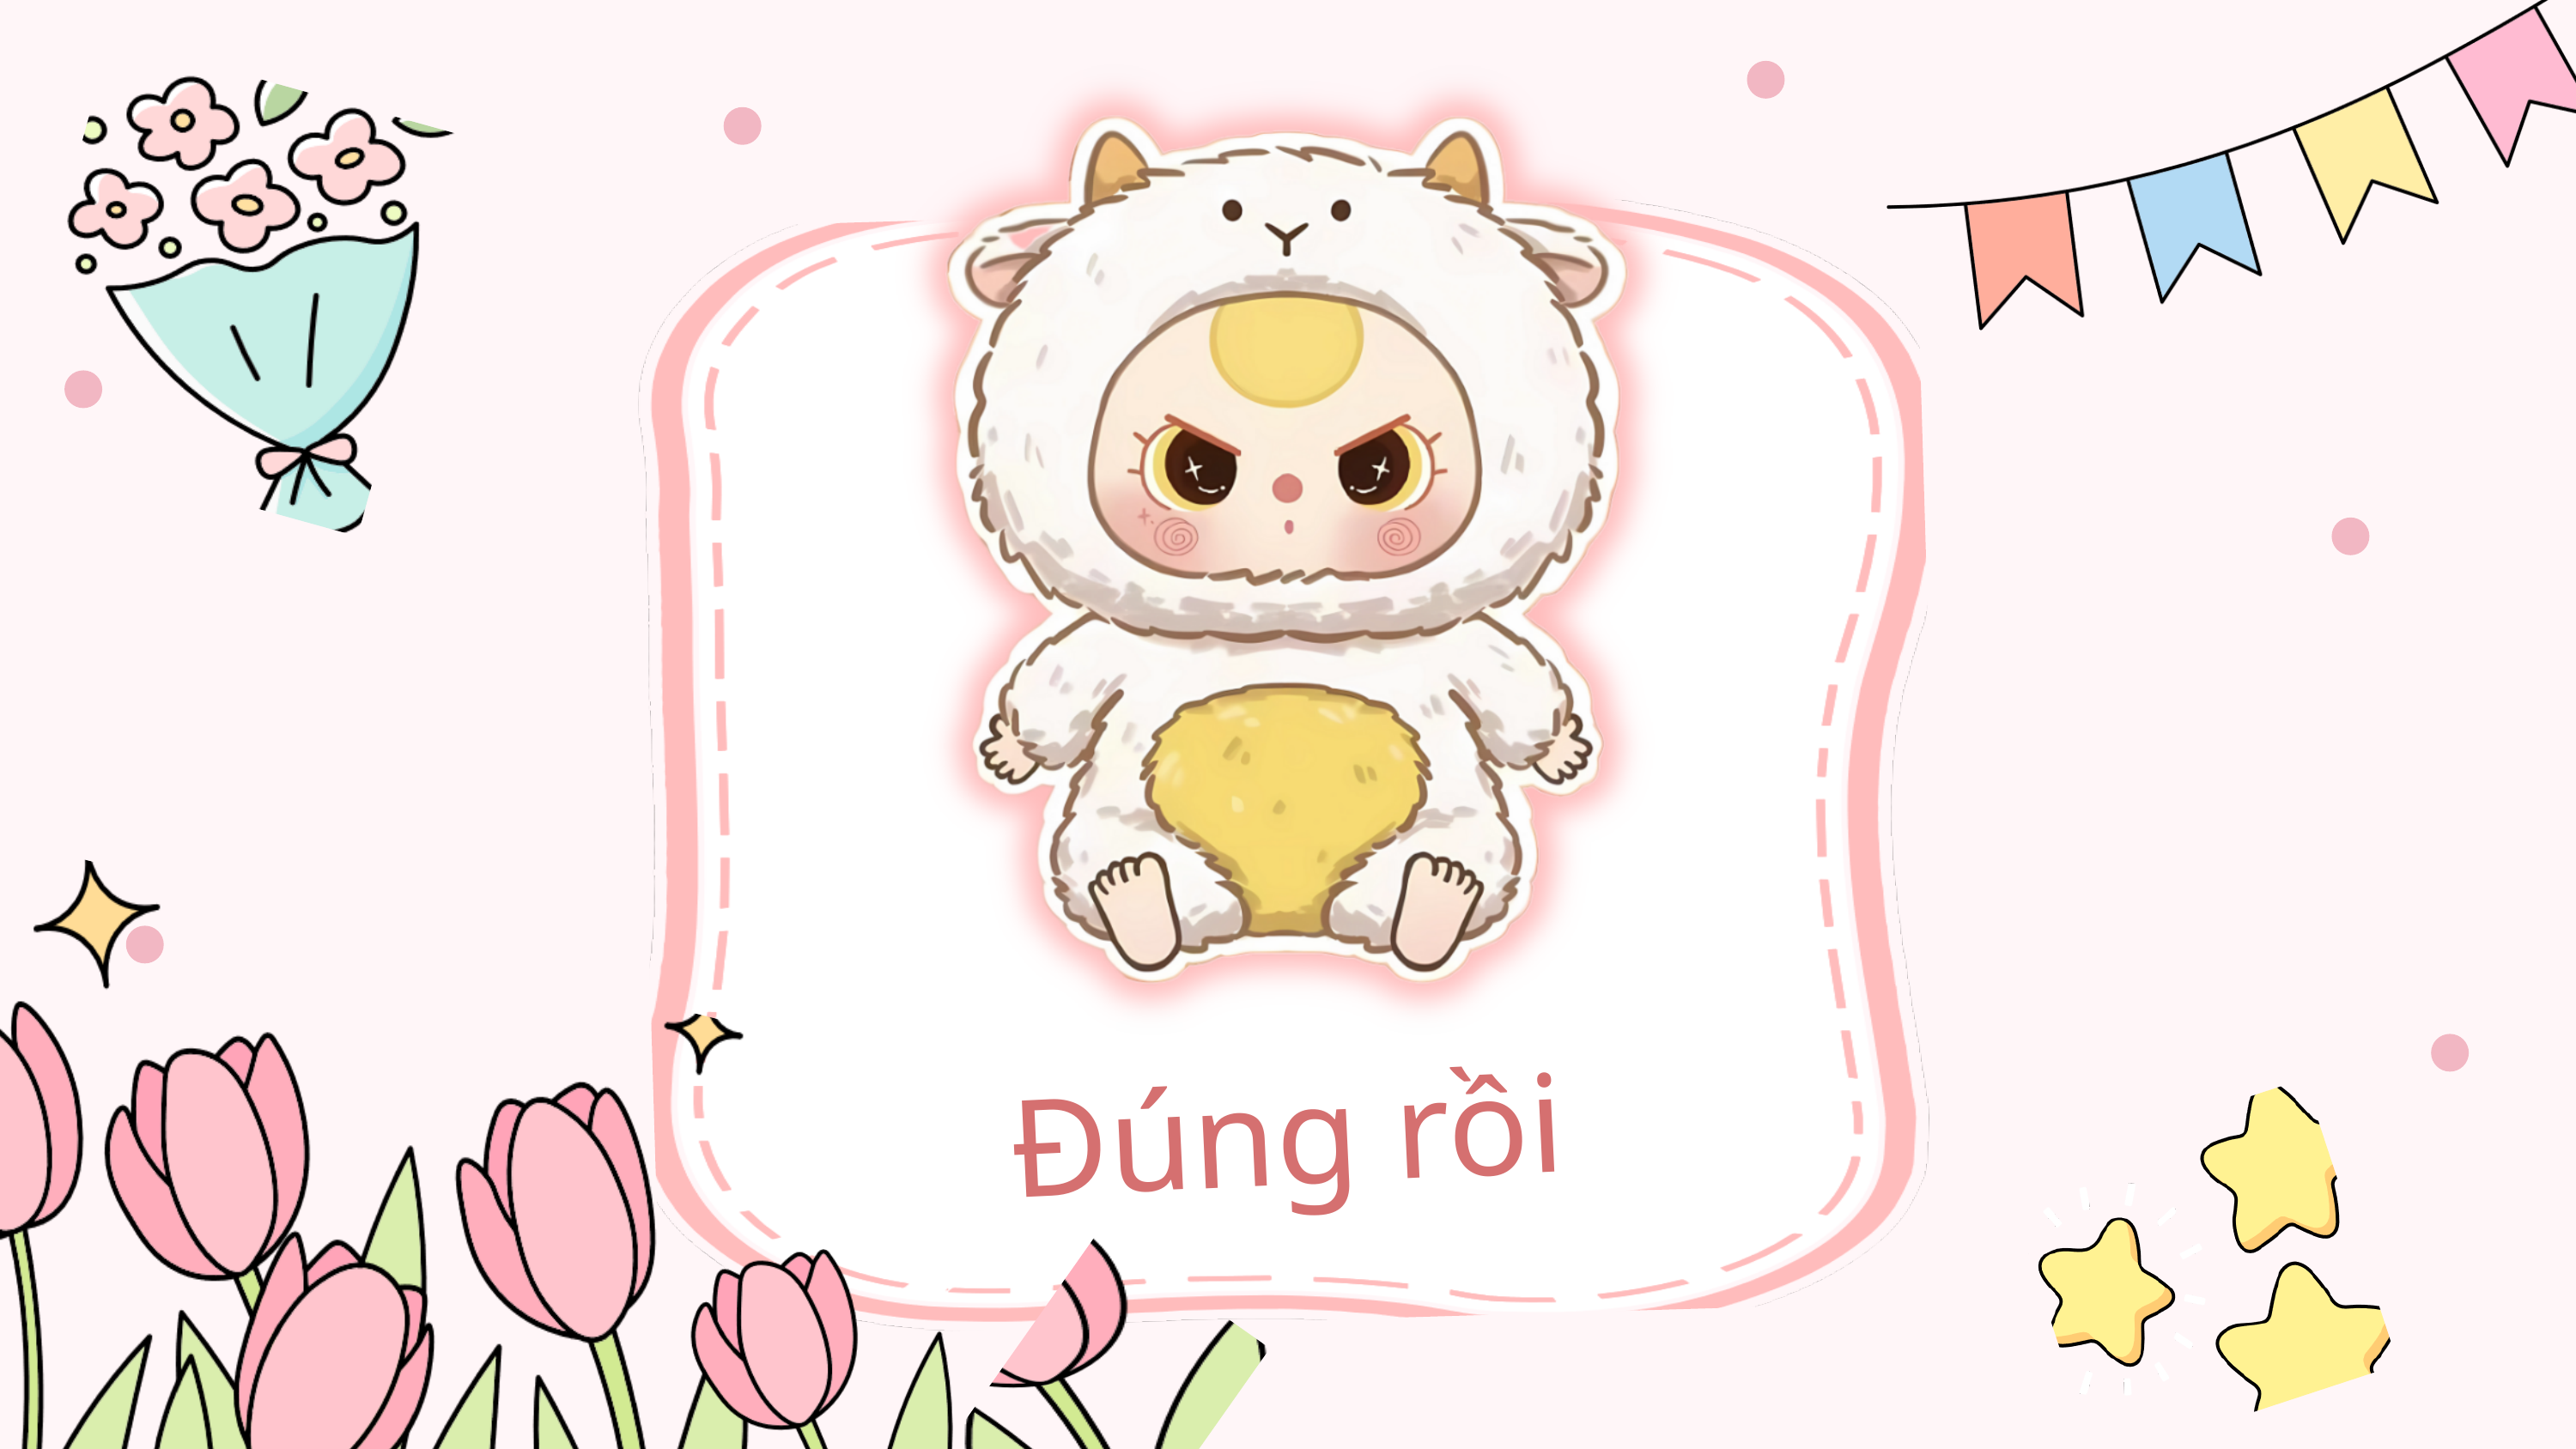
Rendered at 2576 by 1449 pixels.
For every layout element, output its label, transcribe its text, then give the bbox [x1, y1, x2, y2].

text_box [1886, 0, 2576, 330]
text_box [2331, 517, 2370, 555]
text_box Đúng rồi [904, 1003, 1668, 1230]
text_box [828, 191, 1948, 1331]
text_box [2003, 1078, 2399, 1449]
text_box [723, 106, 762, 145]
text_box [2430, 1034, 2470, 1072]
text_box [688, 1249, 953, 1449]
text_box [0, 847, 866, 1449]
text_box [1747, 60, 1785, 100]
text_box [741, 3, 1835, 1097]
text_box [628, 226, 741, 1024]
text_box [0, 37, 469, 537]
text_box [125, 925, 164, 964]
text_box [945, 1228, 1270, 1449]
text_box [64, 370, 103, 409]
